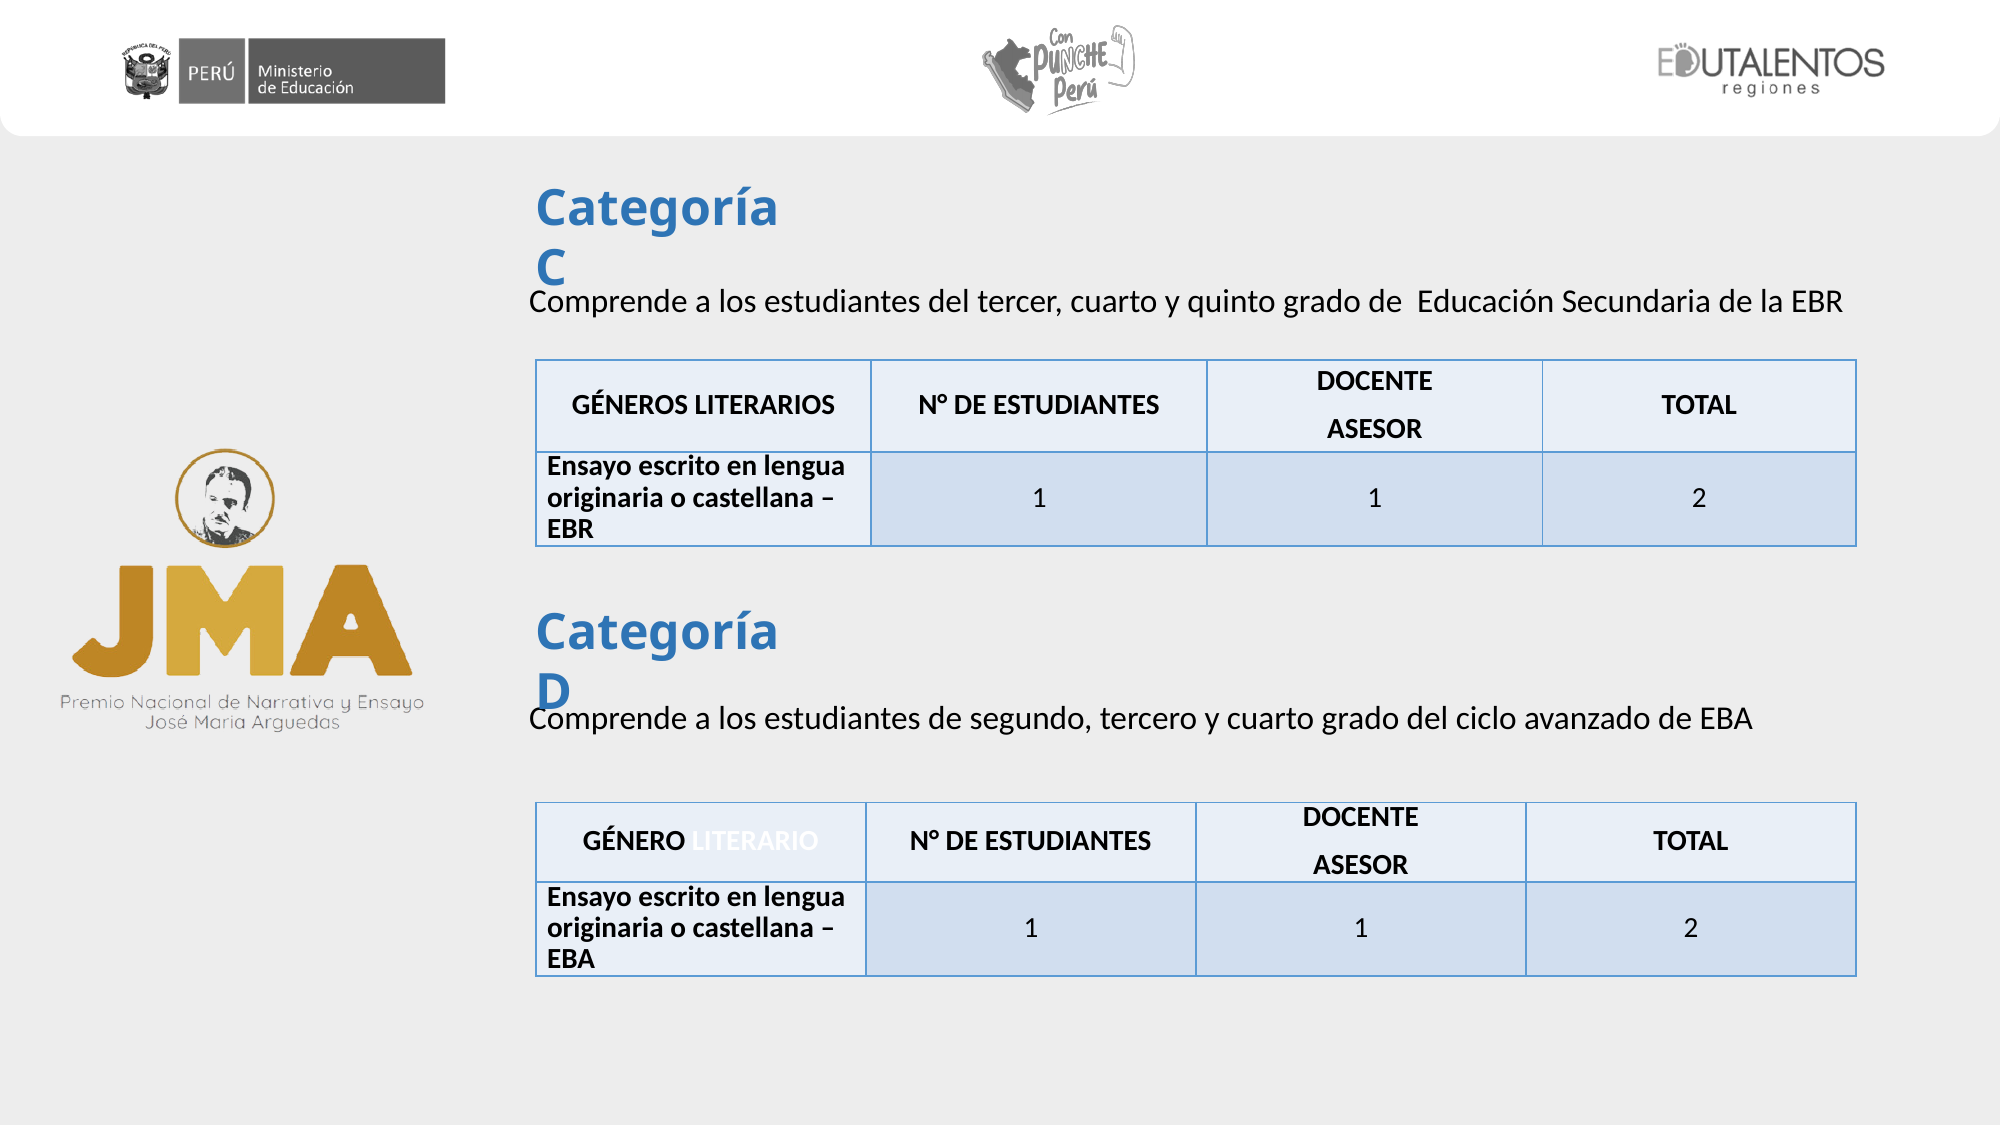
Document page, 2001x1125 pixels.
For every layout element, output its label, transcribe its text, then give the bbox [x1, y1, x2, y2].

table_header DOCENTE ASESOR [1208, 361, 1542, 451]
table_header N° DE ESTUDIANTES [872, 361, 1206, 451]
table_cell 1 [872, 453, 1206, 545]
text_box Categoría C [445, 171, 798, 304]
text_box Categoría D [445, 594, 798, 727]
table_cell 1 [867, 883, 1195, 975]
text_box [0, 0, 2000, 138]
table_header GÉNEROS LITERARIOS [537, 361, 870, 451]
table_cell Ensayo escrito en lengua originaria o castellana – EBA [537, 883, 865, 975]
picture [51, 438, 437, 761]
table_header N° DE ESTUDIANTES [867, 803, 1195, 881]
text_box Comprende a los estudiantes del tercer, cuarto y quinto grado de Educación Secundaria de la EBR [514, 275, 1876, 327]
picture [971, 17, 1146, 124]
picture [1624, 35, 1917, 106]
picture [120, 35, 446, 106]
table_header DOCENTE ASESOR [1197, 803, 1525, 881]
text_box Comprende a los estudiantes de segundo, tercero y cuarto grado del ciclo avanzado de EBA [514, 692, 1813, 744]
table_cell 2 [1543, 453, 1855, 545]
table_cell 1 [1197, 883, 1525, 975]
table_header GÉNERO LITERARIO [537, 803, 865, 881]
table_header TOTAL [1543, 361, 1855, 451]
table_cell 1 [1208, 453, 1542, 545]
table_cell Ensayo escrito en lengua originaria o castellana – EBR [537, 453, 870, 545]
table_header TOTAL [1527, 803, 1855, 881]
table_cell 2 [1527, 883, 1855, 975]
